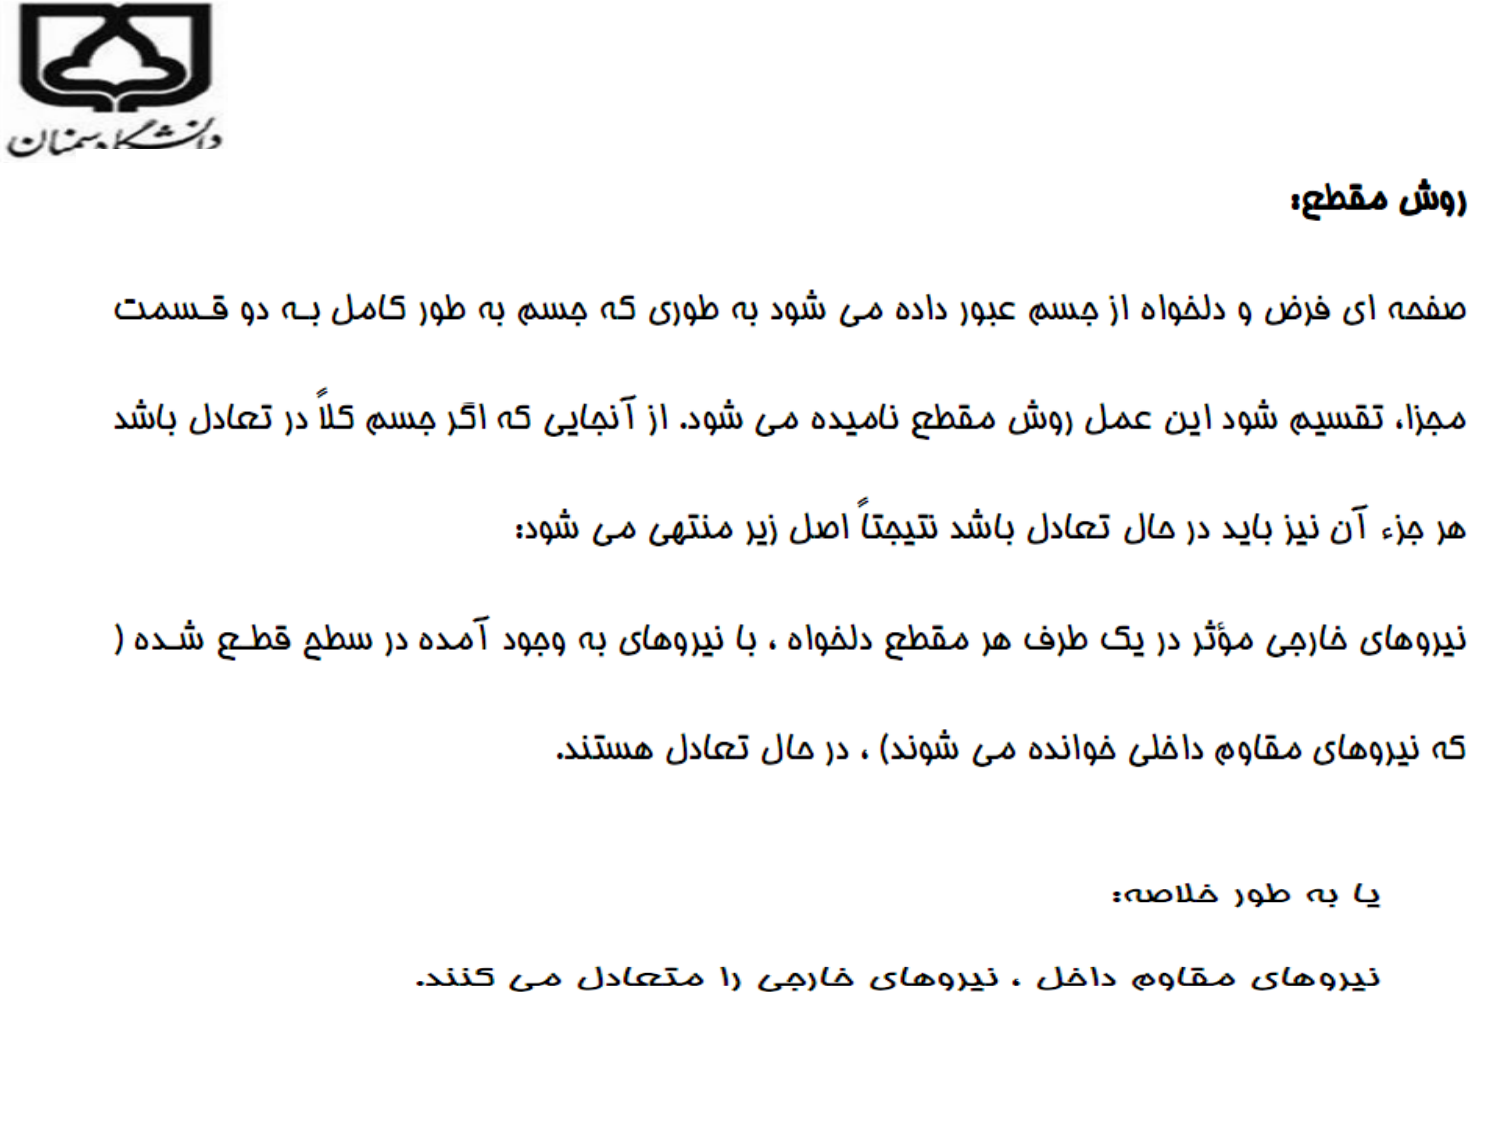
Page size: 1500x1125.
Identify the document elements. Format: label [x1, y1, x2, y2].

picture [362, 874, 1426, 1099]
picture [0, 0, 1500, 847]
